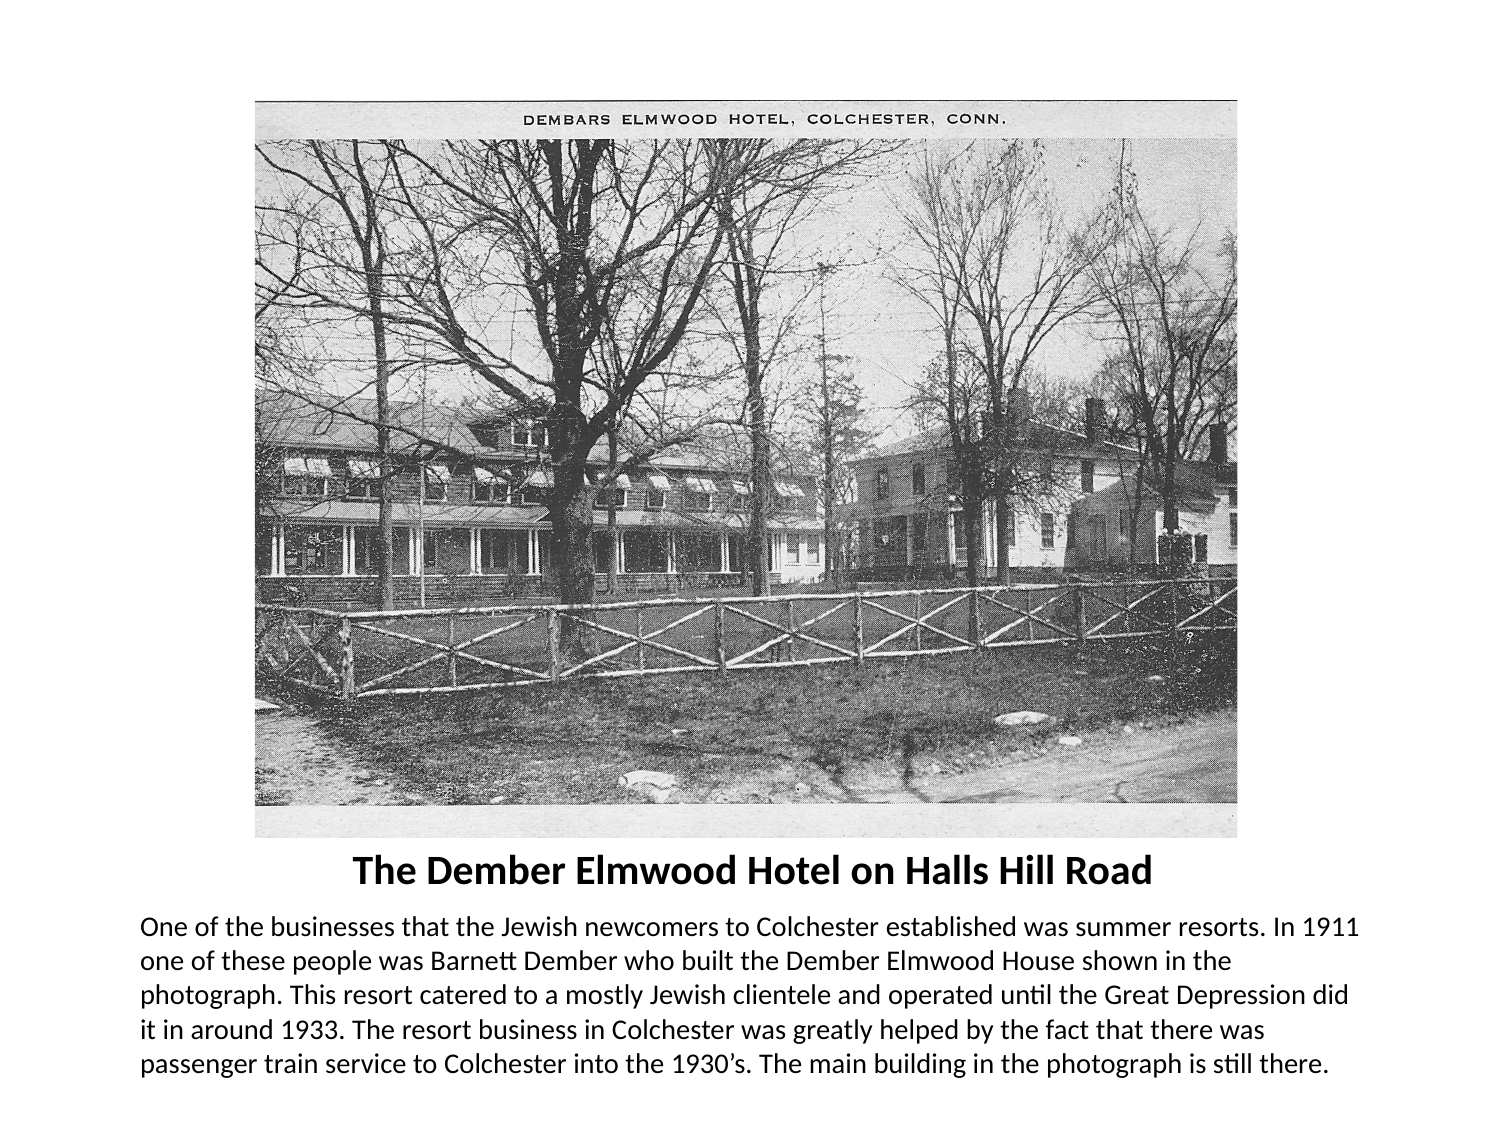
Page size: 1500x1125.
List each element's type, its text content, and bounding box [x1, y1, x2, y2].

list One of the businesses that the Jewish newcomers to Colchester established was summer resorts. In 1911 one of these people was Barnett Dember who built the Dember Elmwood House shown in the photograph. This resort catered to a mostly Jewish clientele and operated until the Great Depression did it in around 1933. The resort business in Colchester was greatly helped by the fact that there was passenger train service to Colchester into the 1930’s. The main building in the photograph is still there. [125, 900, 1388, 1088]
title The Dember Elmwood Hotel on Halls Hill Road [225, 825, 1263, 900]
picture [254, 100, 1238, 838]
